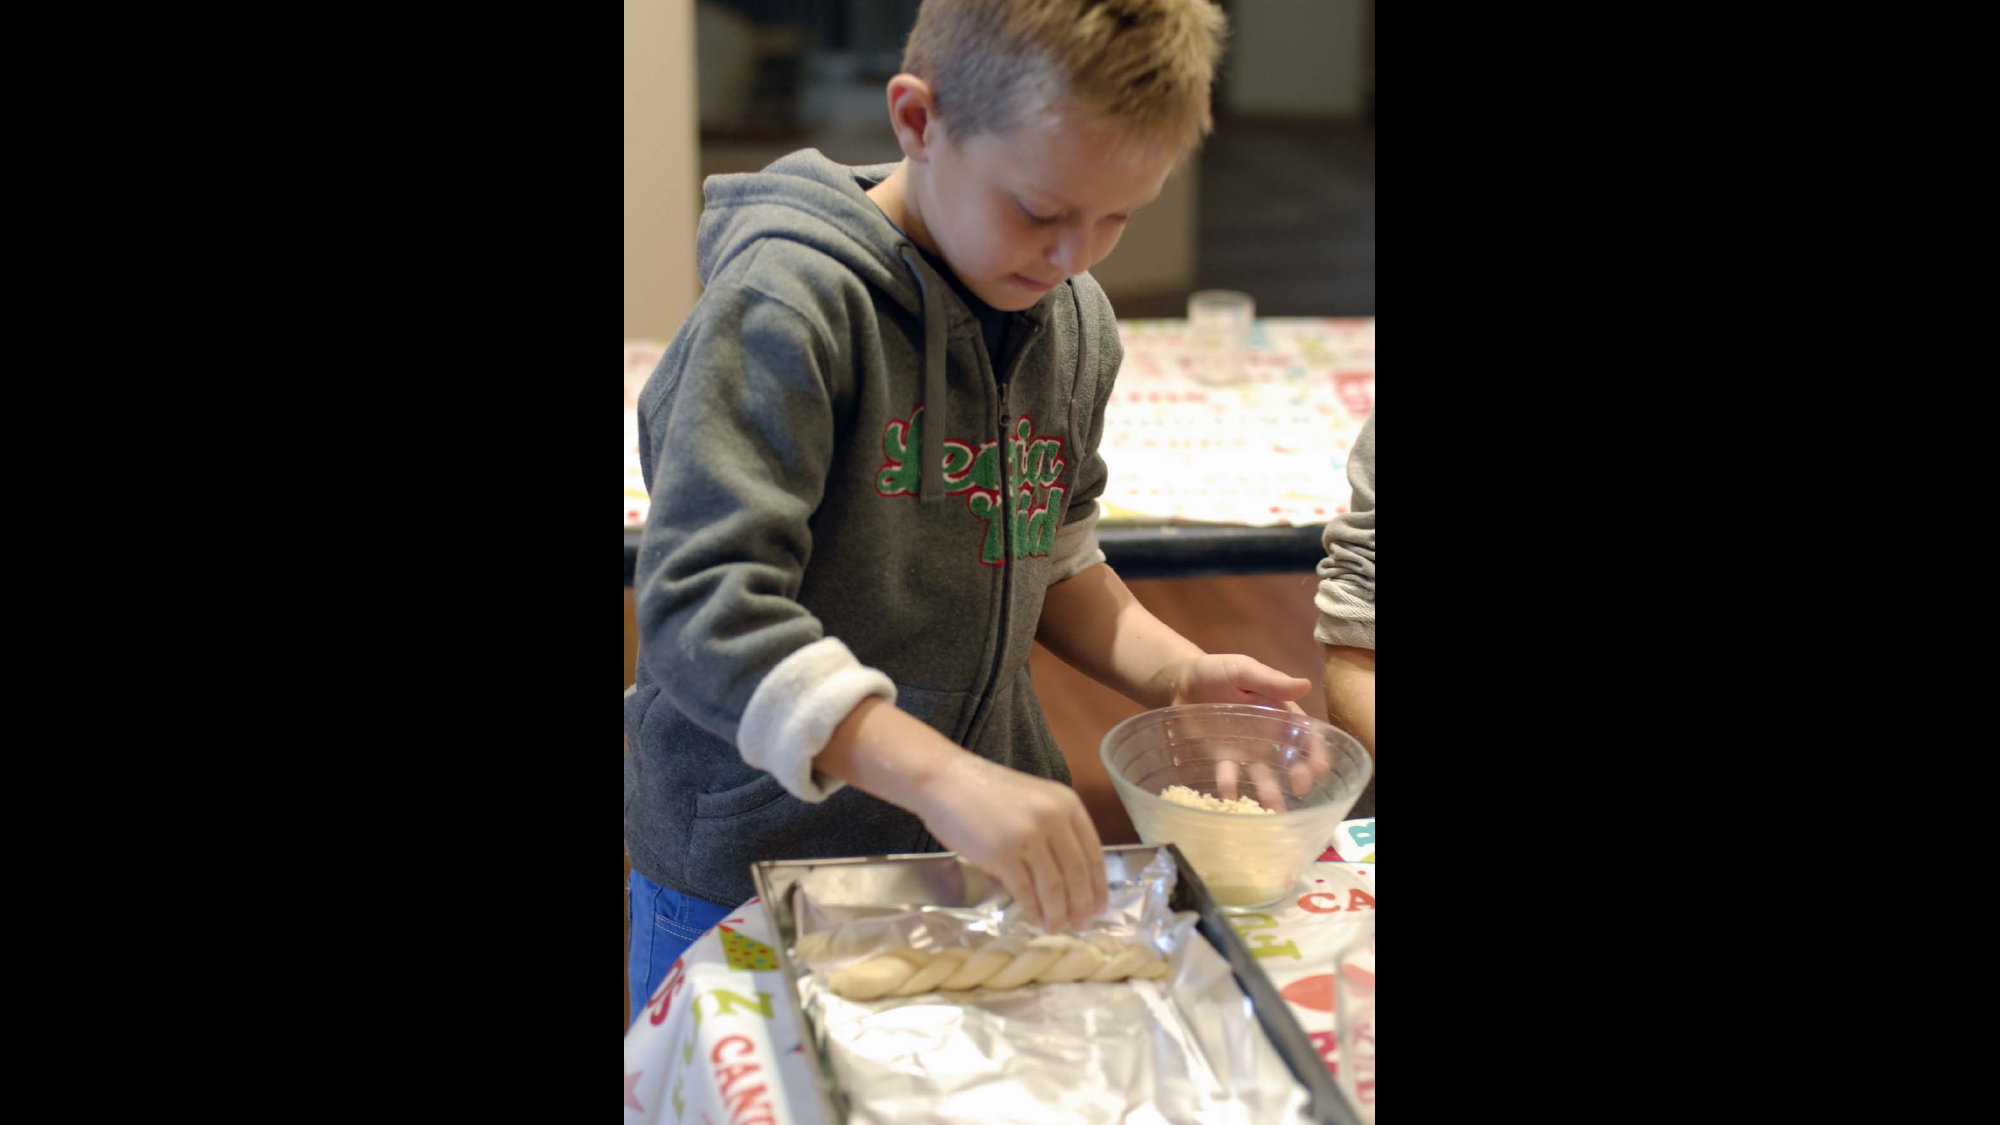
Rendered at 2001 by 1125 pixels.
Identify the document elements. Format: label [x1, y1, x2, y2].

picture [624, 0, 1375, 1125]
